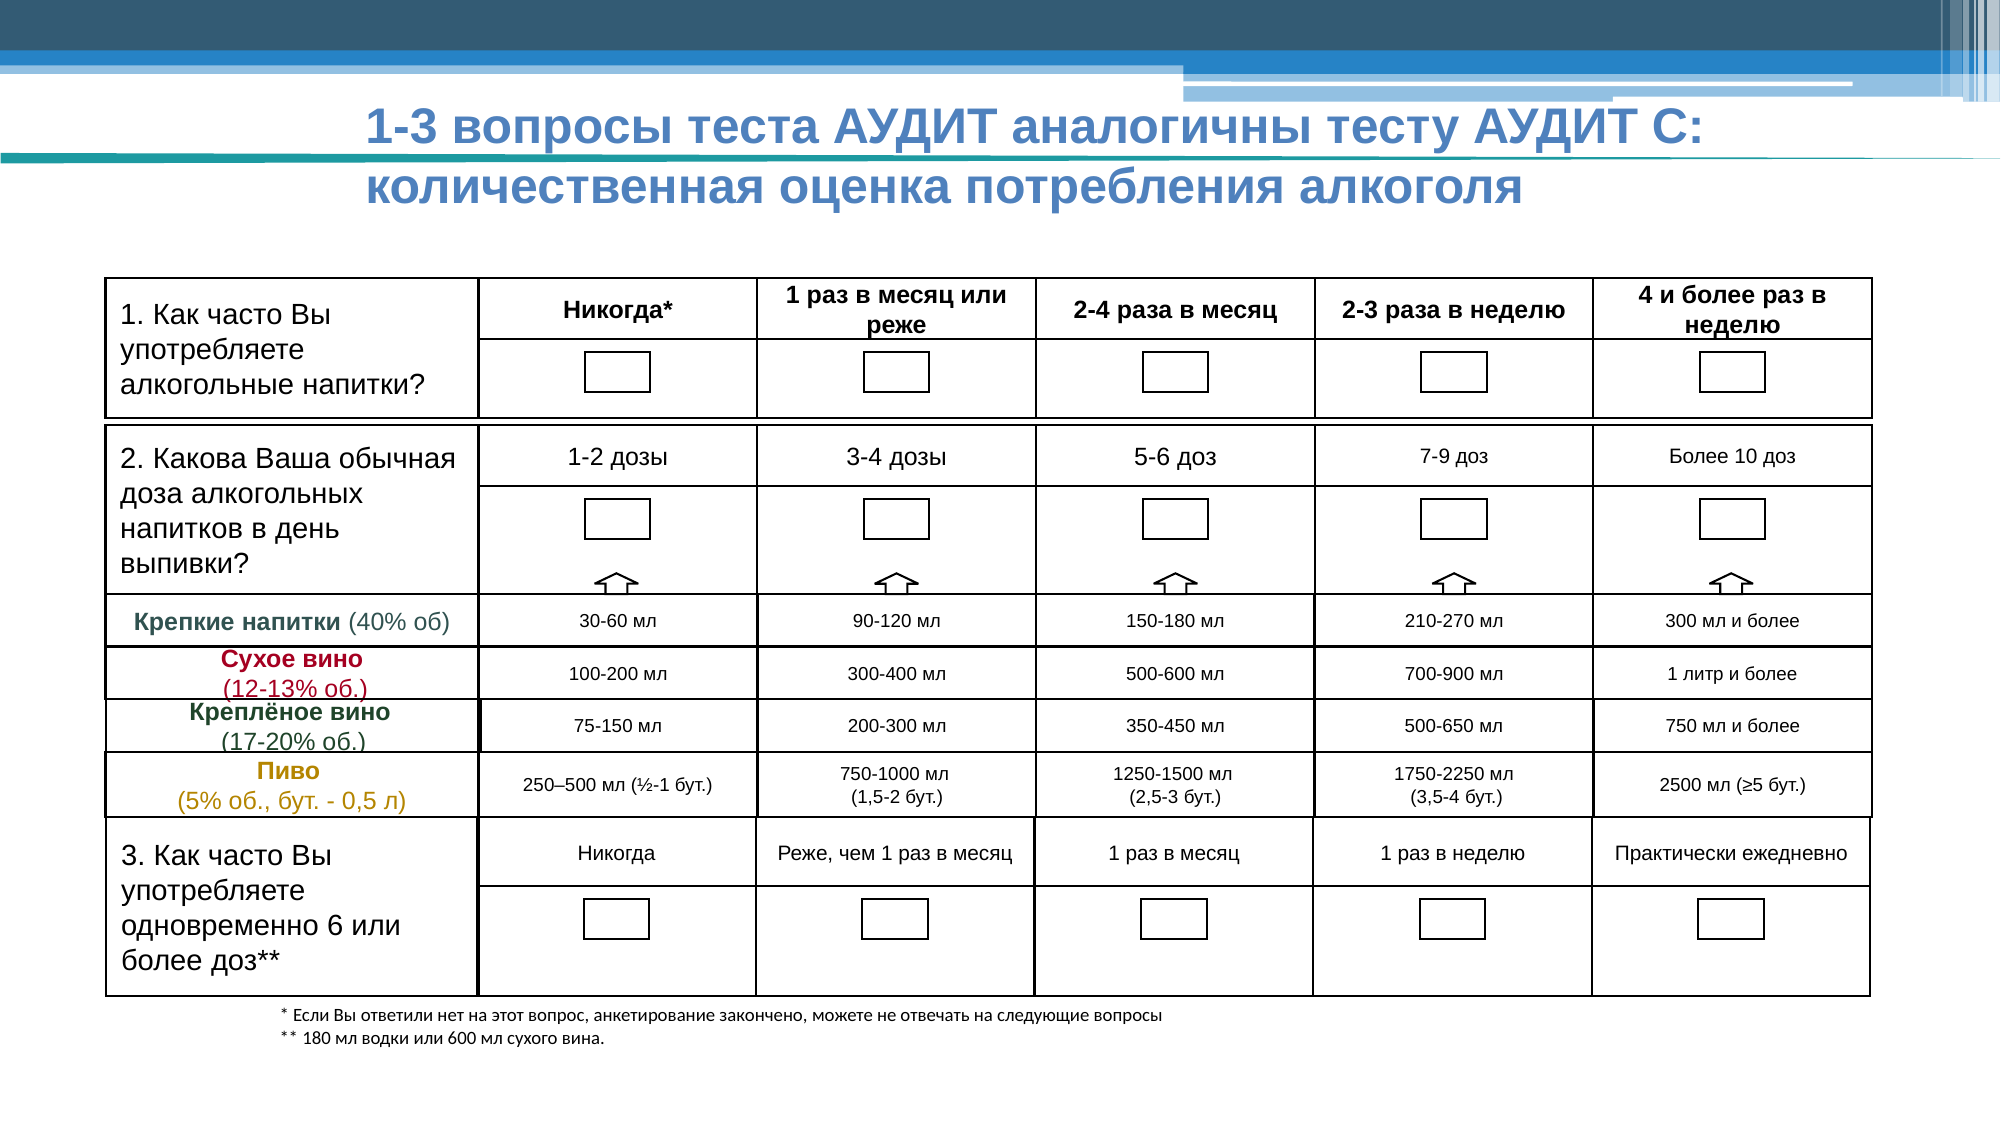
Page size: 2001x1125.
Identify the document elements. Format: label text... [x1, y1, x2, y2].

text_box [105, 277, 1873, 1049]
text_box 1-3 вопросы теста АУДИТ аналогичны тесту АУДИТ С: количественная оценка потребления алкоголя [365, 87, 1804, 219]
